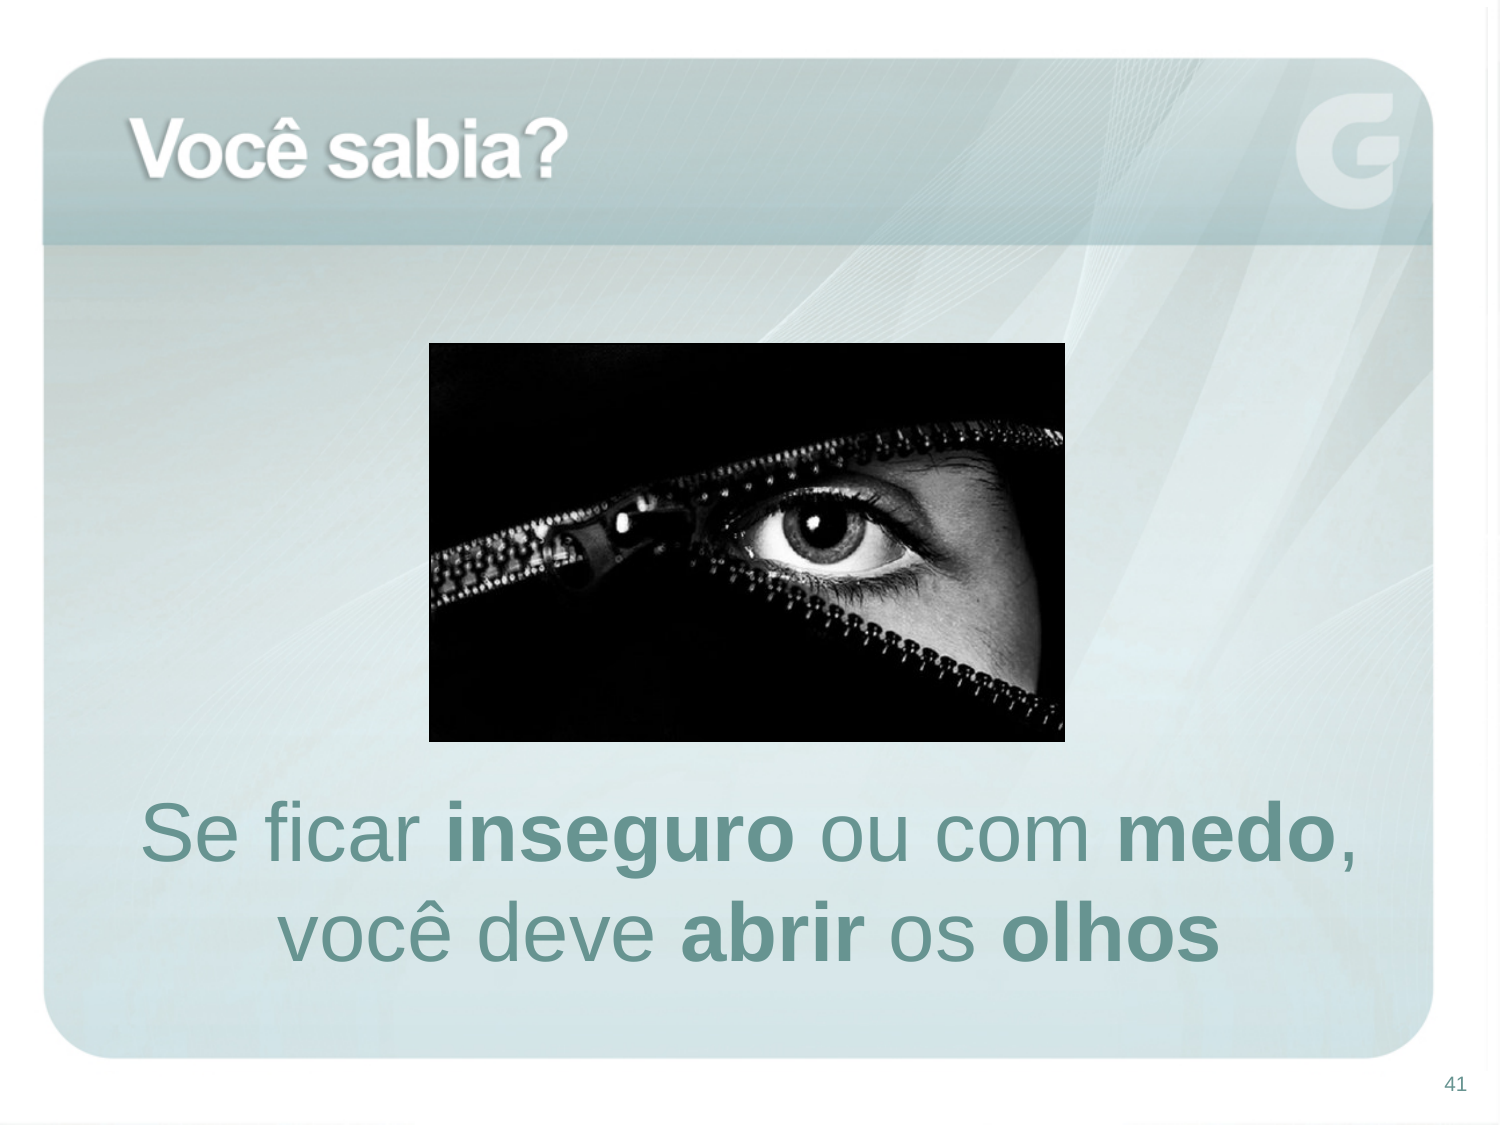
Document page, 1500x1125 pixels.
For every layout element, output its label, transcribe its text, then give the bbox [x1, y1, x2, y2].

slide_number 41 [1132, 1080, 1483, 1125]
picture [0, 0, 1500, 1125]
